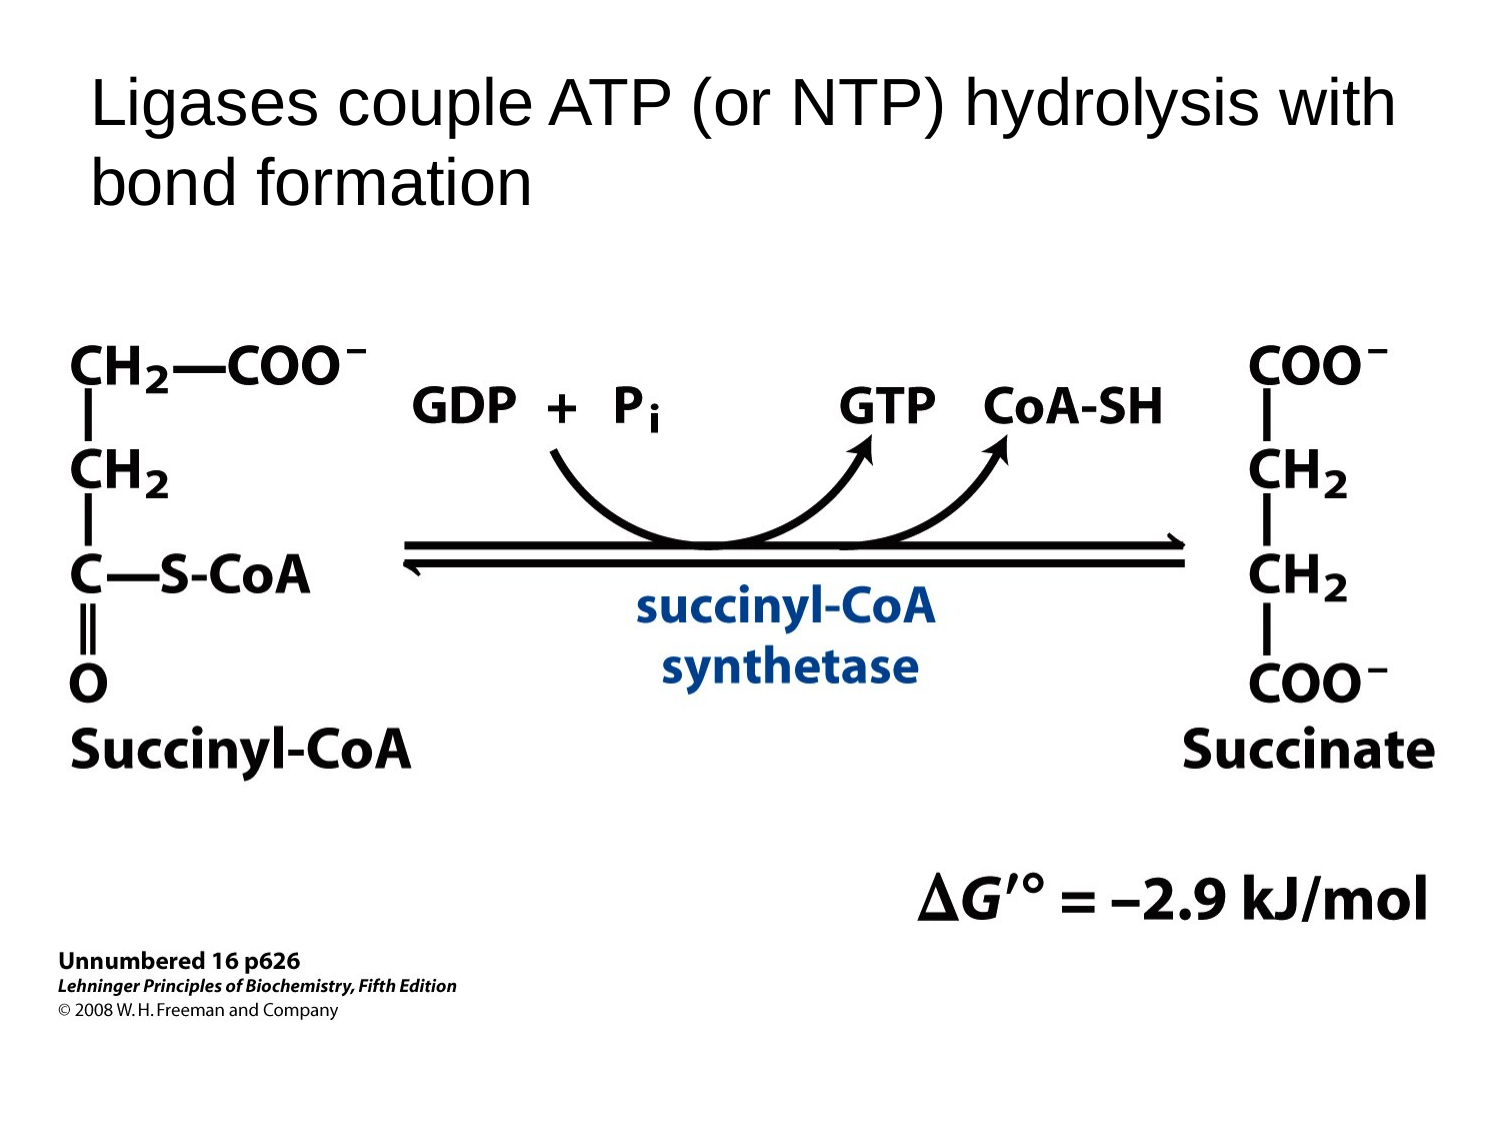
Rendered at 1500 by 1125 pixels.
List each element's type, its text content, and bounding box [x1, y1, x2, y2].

picture [49, 324, 1450, 1024]
title Ligases couple ATP (or NTP) hydrolysis with bond formation [75, 45, 1425, 233]
